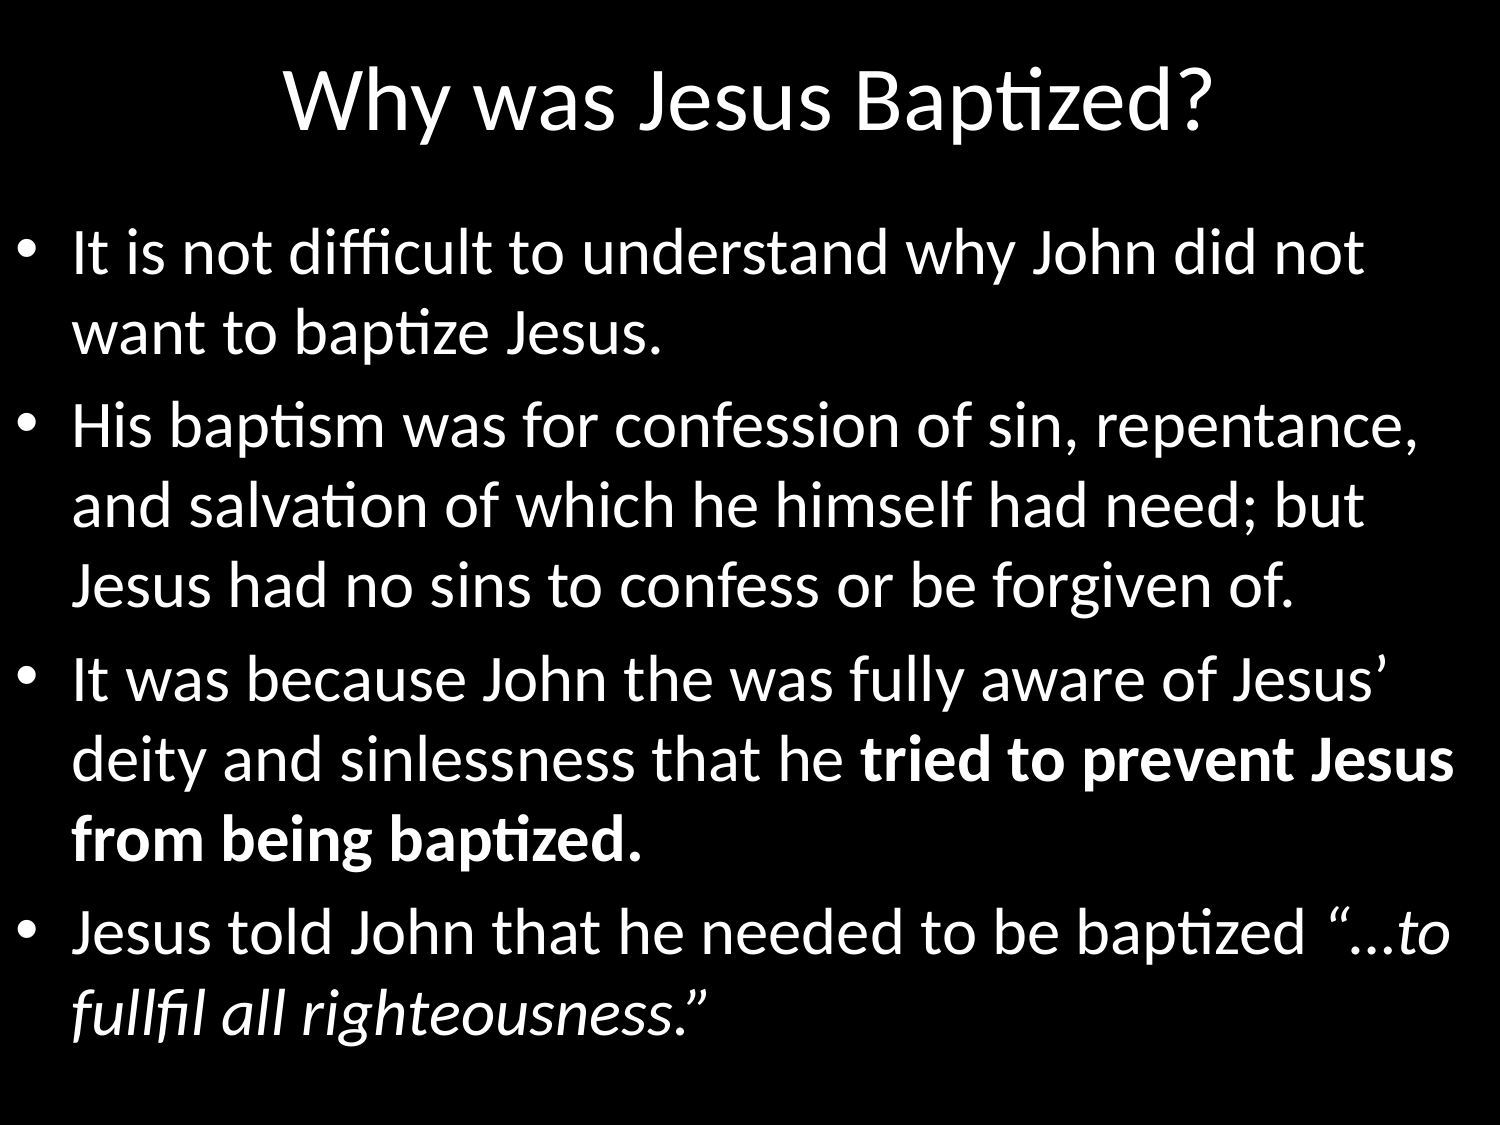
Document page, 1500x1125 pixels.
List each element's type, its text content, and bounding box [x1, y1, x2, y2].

title Why was Jesus Baptized? [75, 0, 1425, 188]
list It is not difficult to understand why John did not want to baptize Jesus. His baptism was for confession of sin, repentance, and salvation of which he himself had need; but Jesus had no sins to confess or be forgiven of. It was because John the was fully aware of Jesus’ deity and sinlessness that he tried to prevent Jesus from being baptized. Jesus told John that he needed to be baptized “…to fullfil all righteousness.” [0, 200, 1500, 1125]
